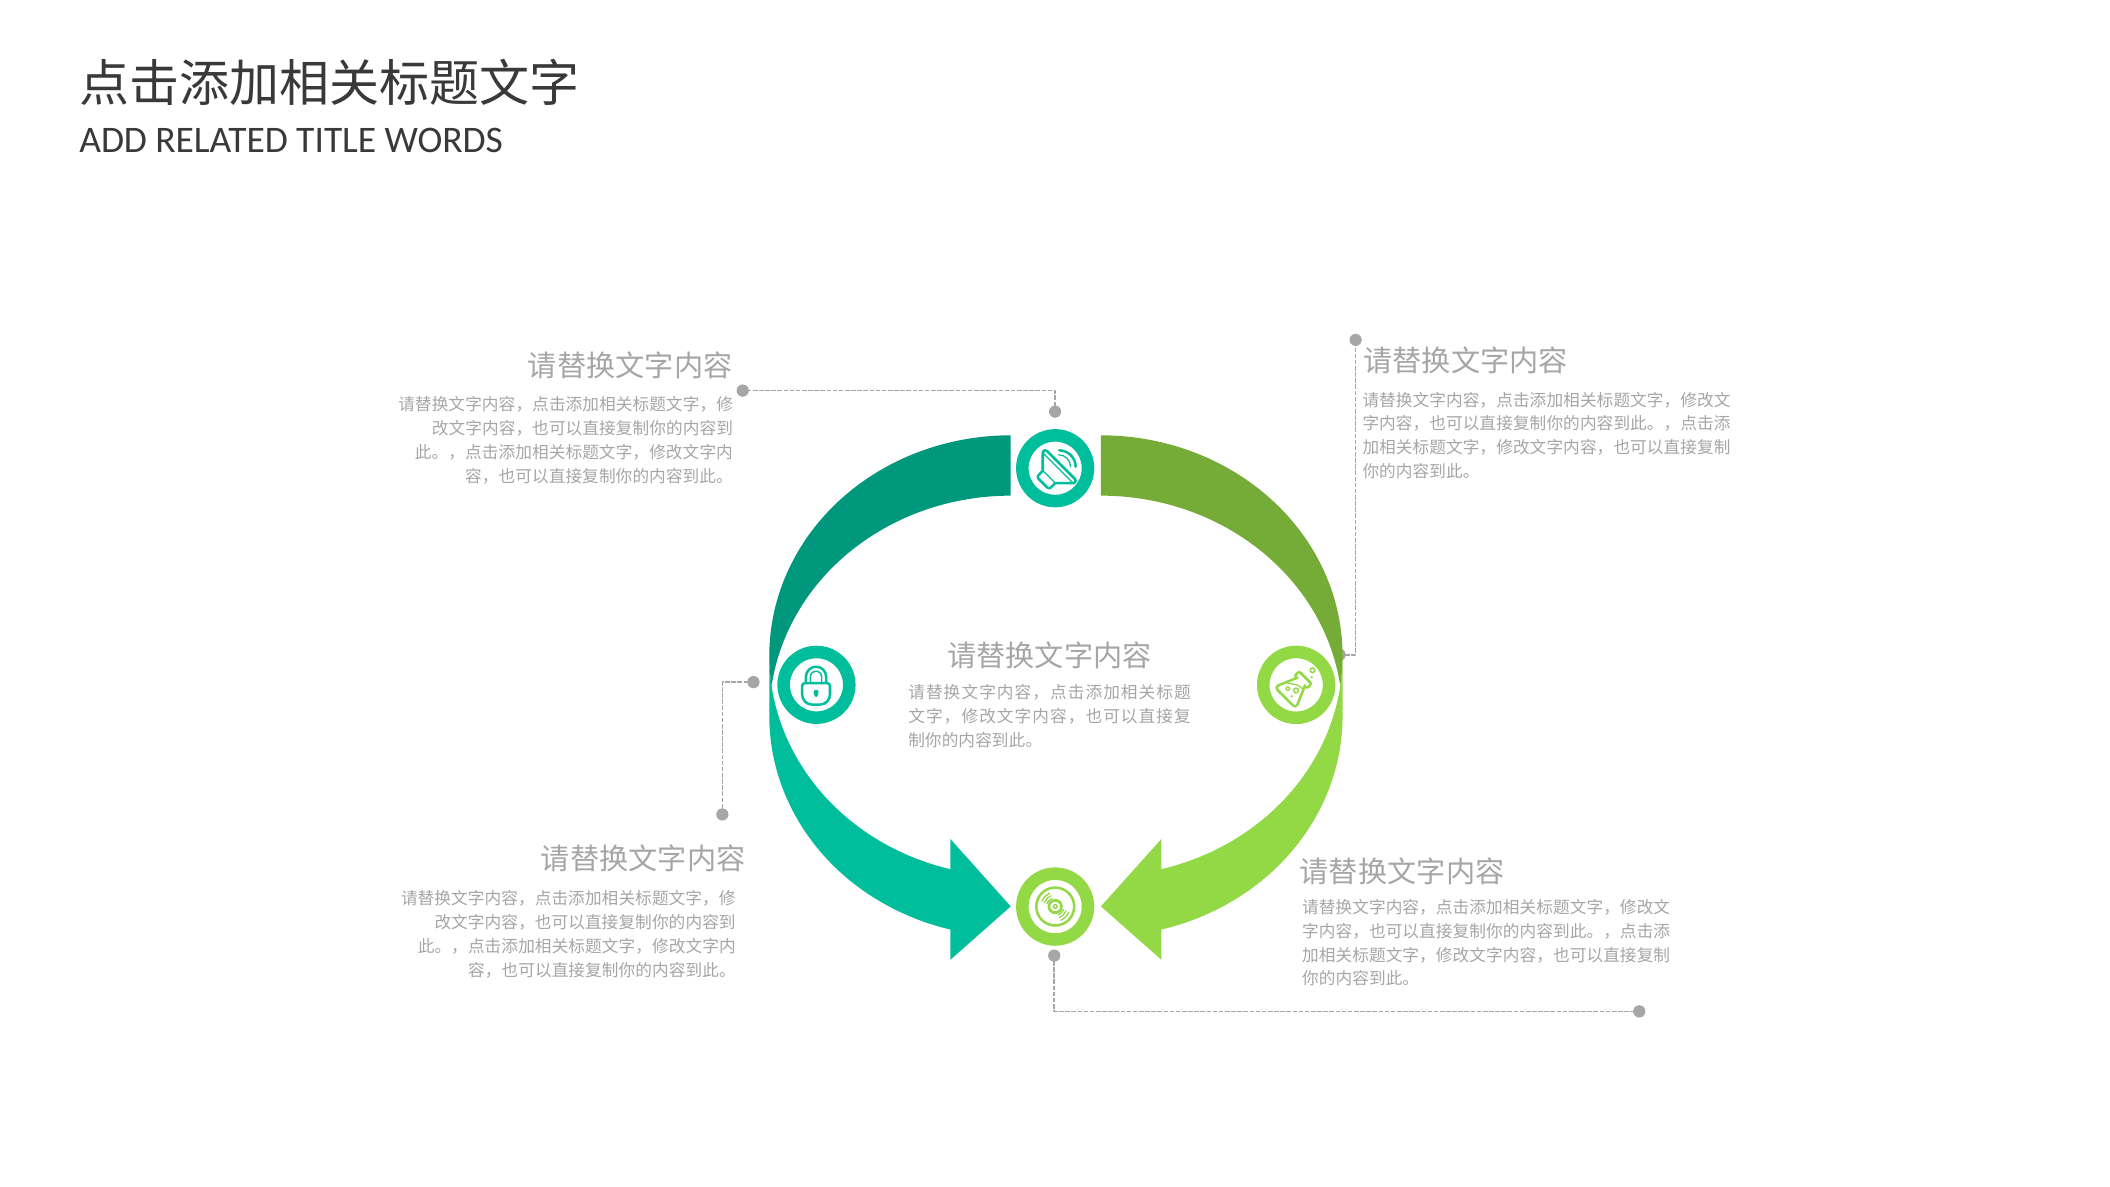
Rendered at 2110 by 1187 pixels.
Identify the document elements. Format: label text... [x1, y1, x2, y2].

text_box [1299, 846, 1675, 990]
text_box [1349, 333, 1362, 348]
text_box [389, 339, 734, 488]
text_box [1362, 335, 1736, 483]
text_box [391, 833, 746, 981]
text_box [743, 675, 760, 689]
text_box 点击添加相关标题文字 [63, 43, 596, 120]
text_box ADD RELATED TITLE WORDS [63, 107, 520, 169]
text_box [716, 802, 729, 821]
text_box [1343, 649, 1350, 660]
text_box [736, 384, 753, 397]
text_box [769, 435, 1343, 967]
text_box [1048, 401, 1062, 418]
text_box [1627, 1005, 1646, 1018]
